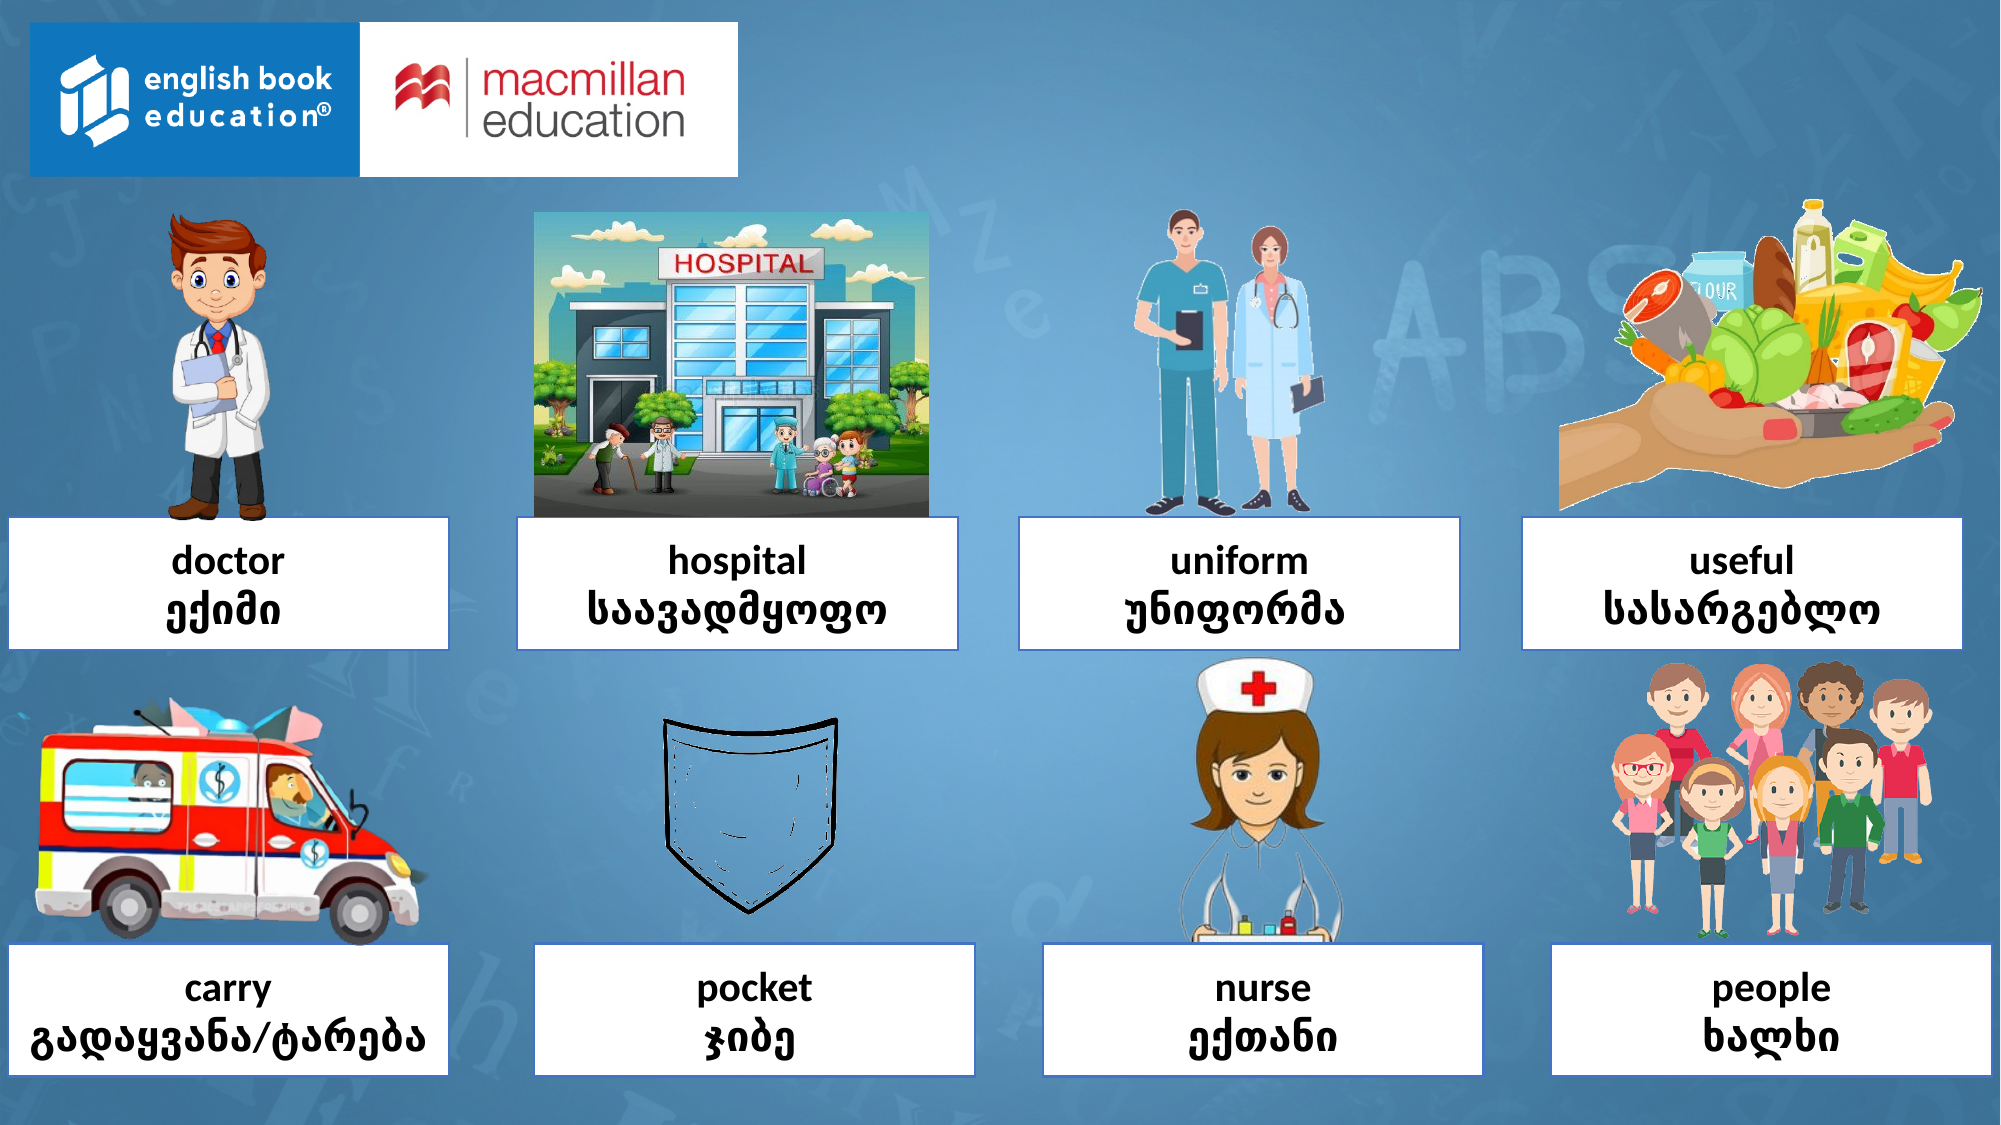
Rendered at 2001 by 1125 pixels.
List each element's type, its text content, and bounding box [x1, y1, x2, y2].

picture [0, 0, 2001, 1125]
text_box carry გადაყვანა/ტარება [7, 1035, 450, 1078]
text_box doctor ექიმი [7, 516, 450, 592]
text_box uniform უნიფორმა [1018, 516, 1461, 651]
text_box hospital საავადმყოფო [516, 516, 959, 651]
text_box nurse ექთანი [1042, 942, 1485, 1078]
text_box useful სასარგებლო [1521, 516, 1964, 635]
text_box people ხალხი [1550, 962, 1993, 1078]
text_box pocket ჯიბე [533, 942, 976, 1078]
